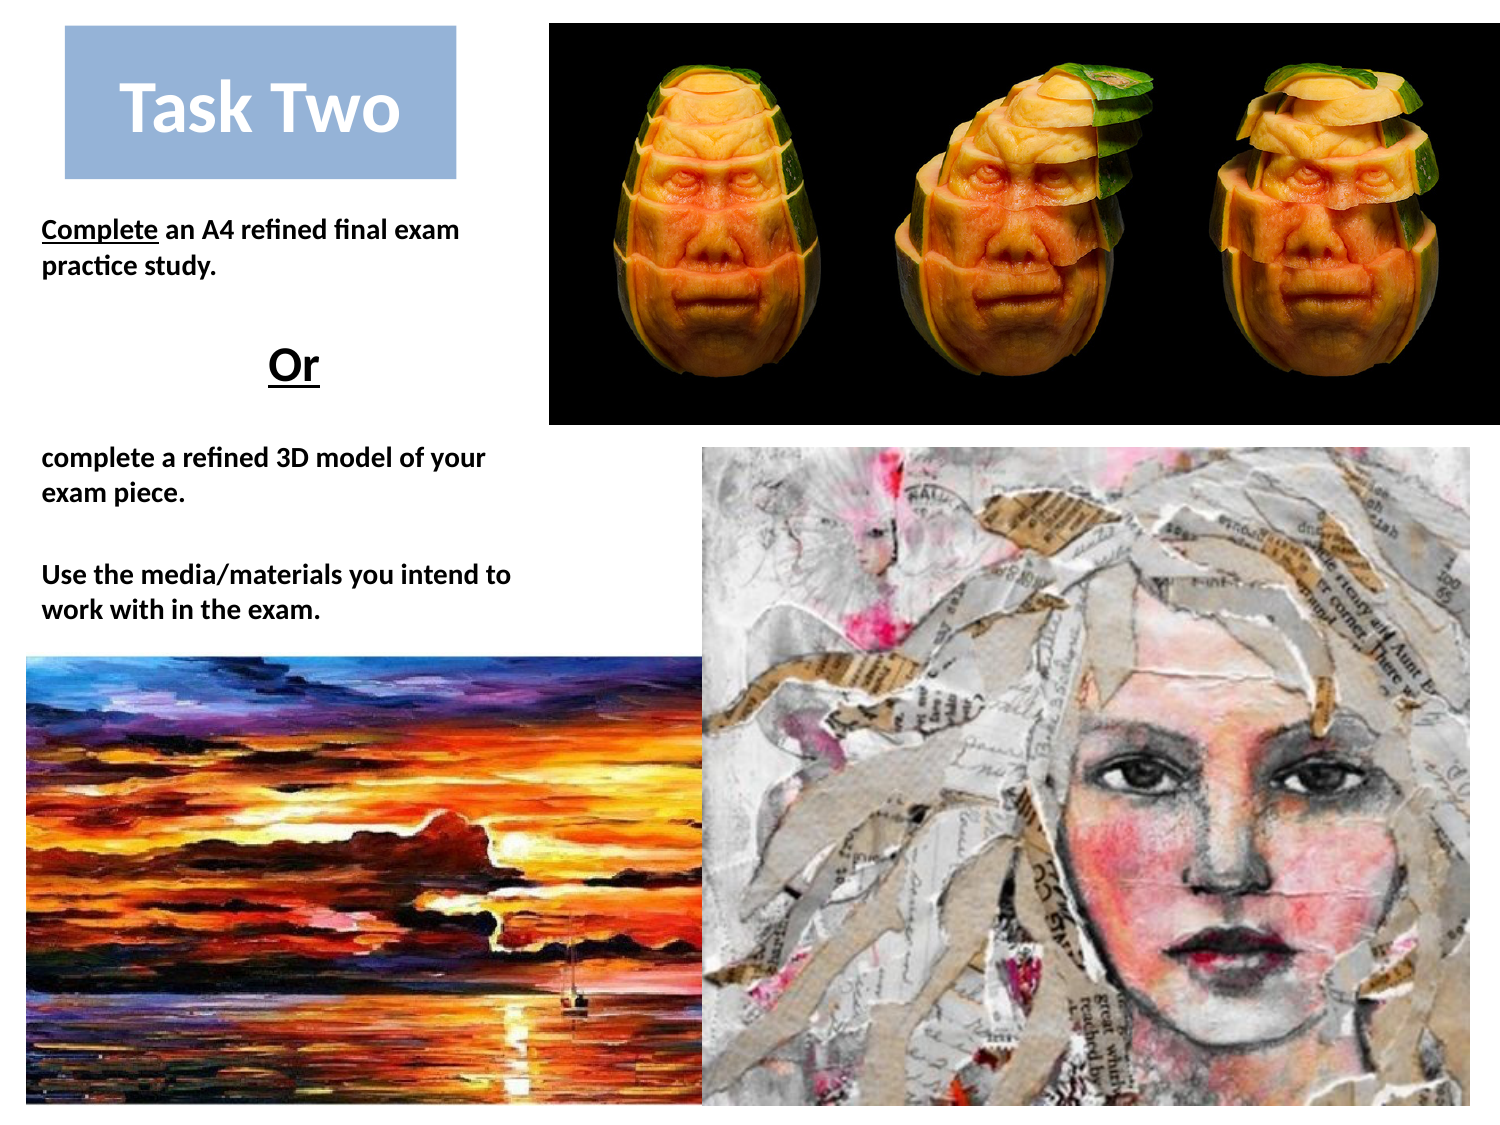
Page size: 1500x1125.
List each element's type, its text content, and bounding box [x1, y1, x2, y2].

picture [26, 447, 1471, 1107]
title Task Two [64, 25, 457, 180]
picture [548, 22, 1500, 426]
list Complete an A4 refined final exam practice study. Or complete a refined 3D model of your exam piece. Use the media/materials you intend to work with in the exam. [26, 203, 573, 651]
